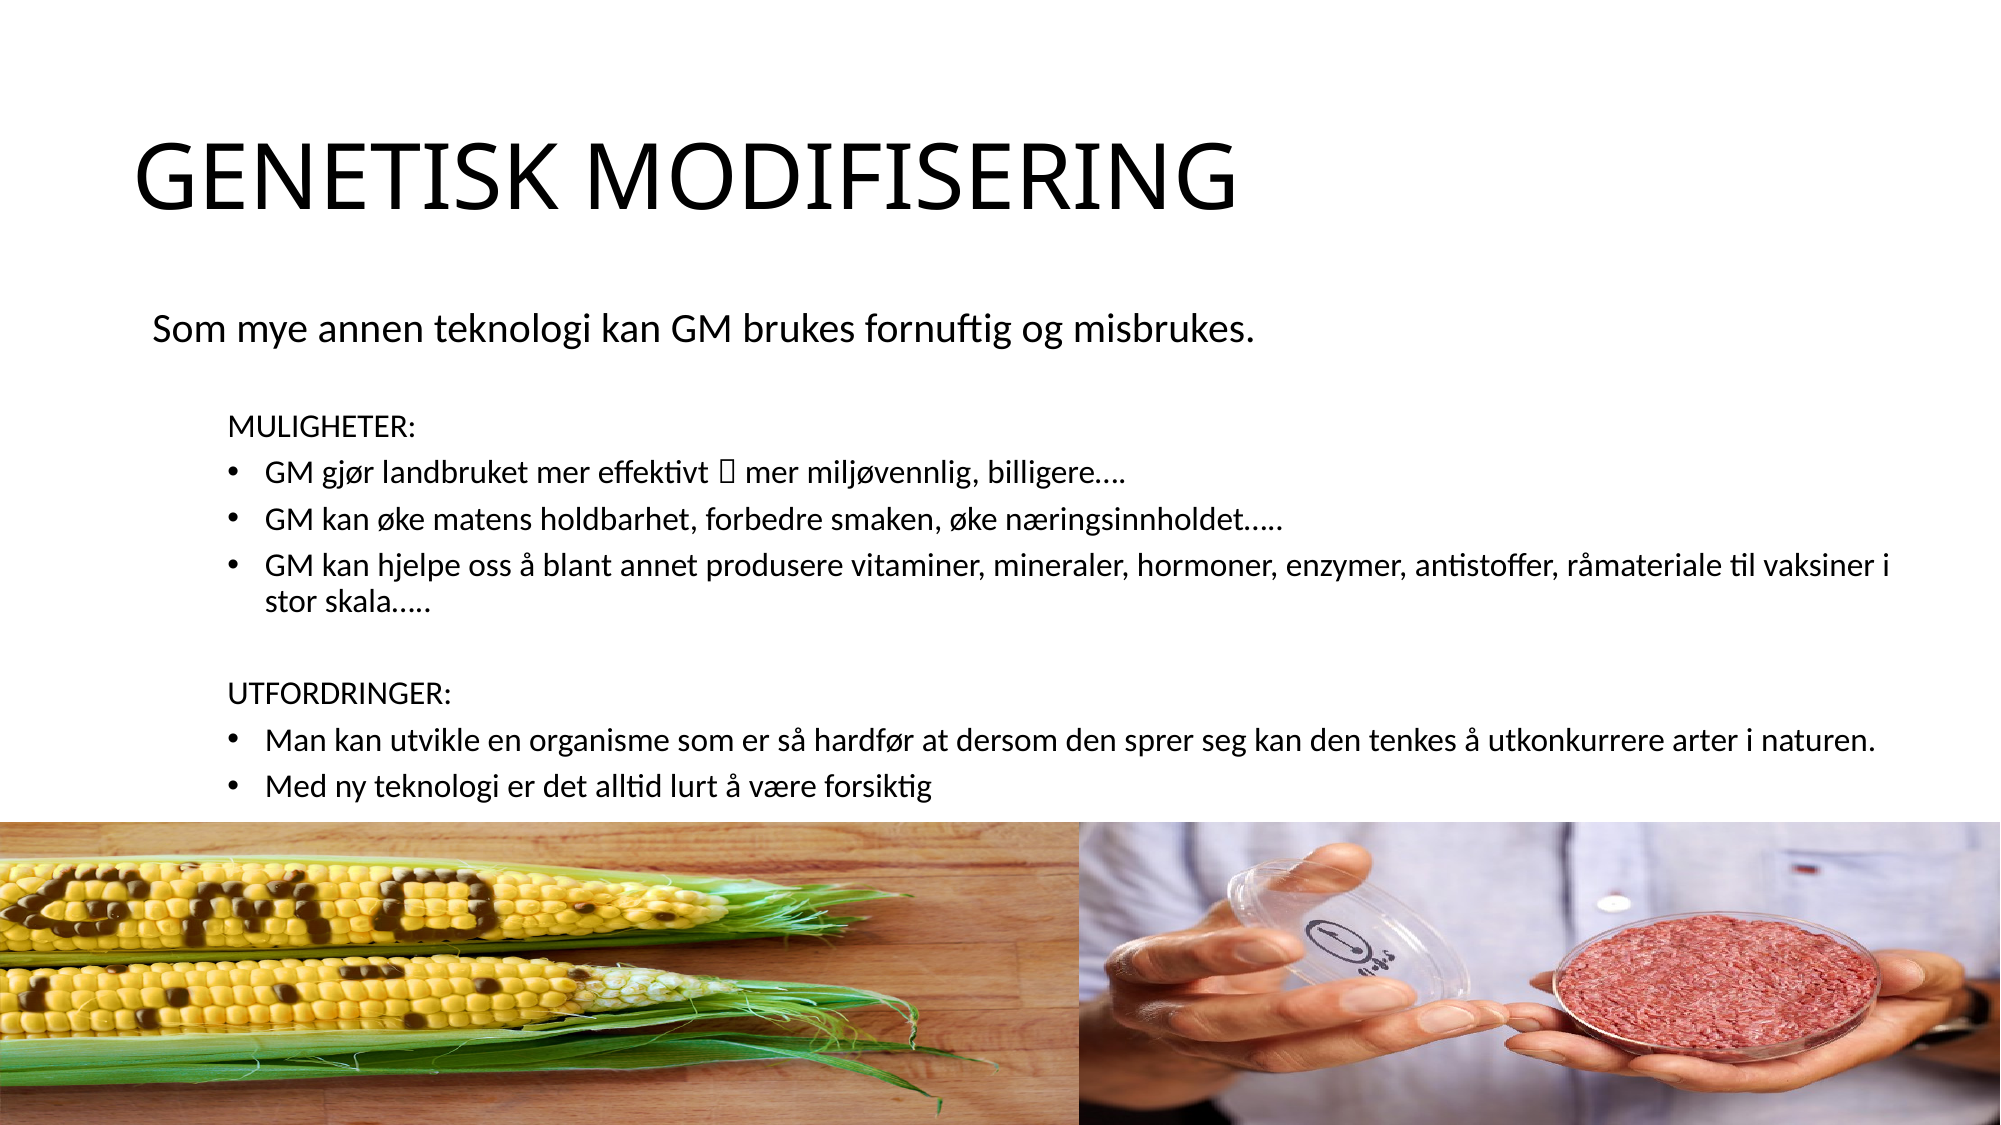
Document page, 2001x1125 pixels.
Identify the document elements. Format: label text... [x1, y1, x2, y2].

list Som mye annen teknologi kan GM brukes fornuftig og misbrukes. MULIGHETER: GM gjør landbruket mer effektivt  mer miljøvennlig, billigere…. GM kan øke matens holdbarhet, forbedre smaken, øke næringsinnholdet….. GM kan hjelpe oss å blant annet produsere vitaminer, mineraler, hormoner, enzymer, antistoffer, råmateriale til vaksiner i stor skala….. UTFORDRINGER: Man kan utvikle en organisme som er så hardfør at dersom den sprer seg kan den tenkes å utkonkurrere arter i naturen. Med ny teknologi er det alltid lurt å være forsiktig [137, 299, 1950, 733]
picture [0, 822, 2000, 1125]
title GENETISK MODIFISERING [117, 71, 1842, 289]
